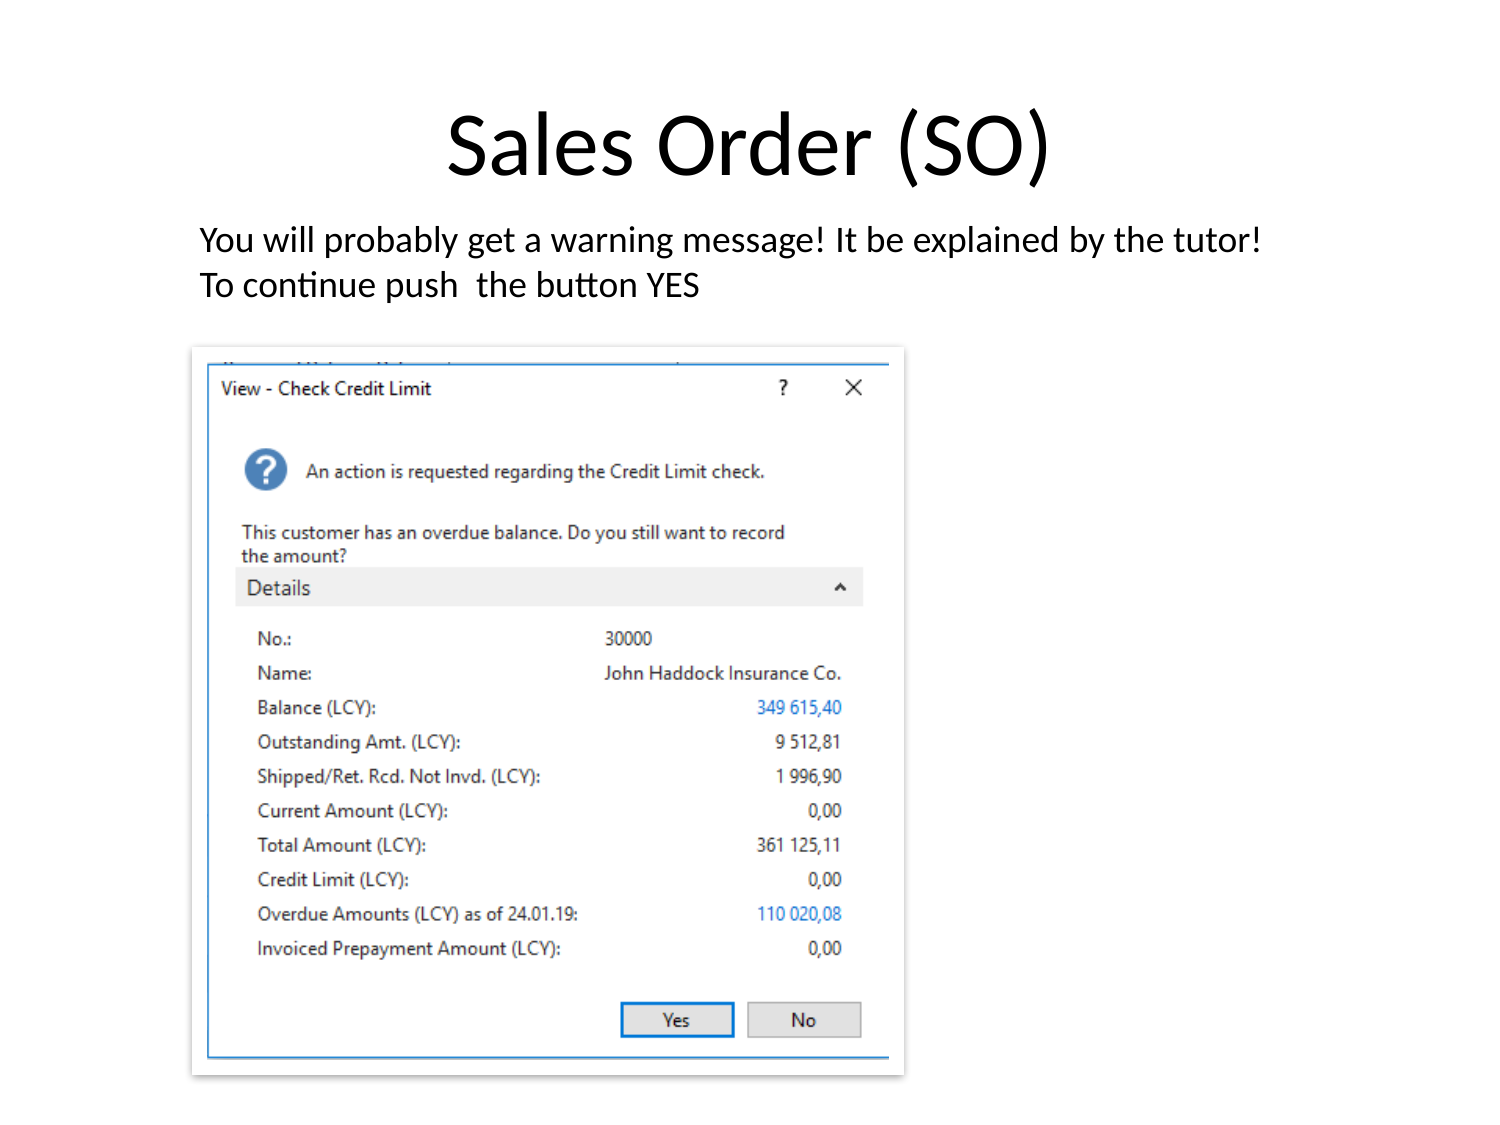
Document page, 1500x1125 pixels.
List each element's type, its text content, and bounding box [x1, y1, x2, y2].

text_box You will probably get a warning message! It be explained by the tutor! To continue push the button YES [184, 208, 1278, 313]
title Sales Order (SO) [75, 45, 1425, 233]
picture [206, 361, 890, 1061]
